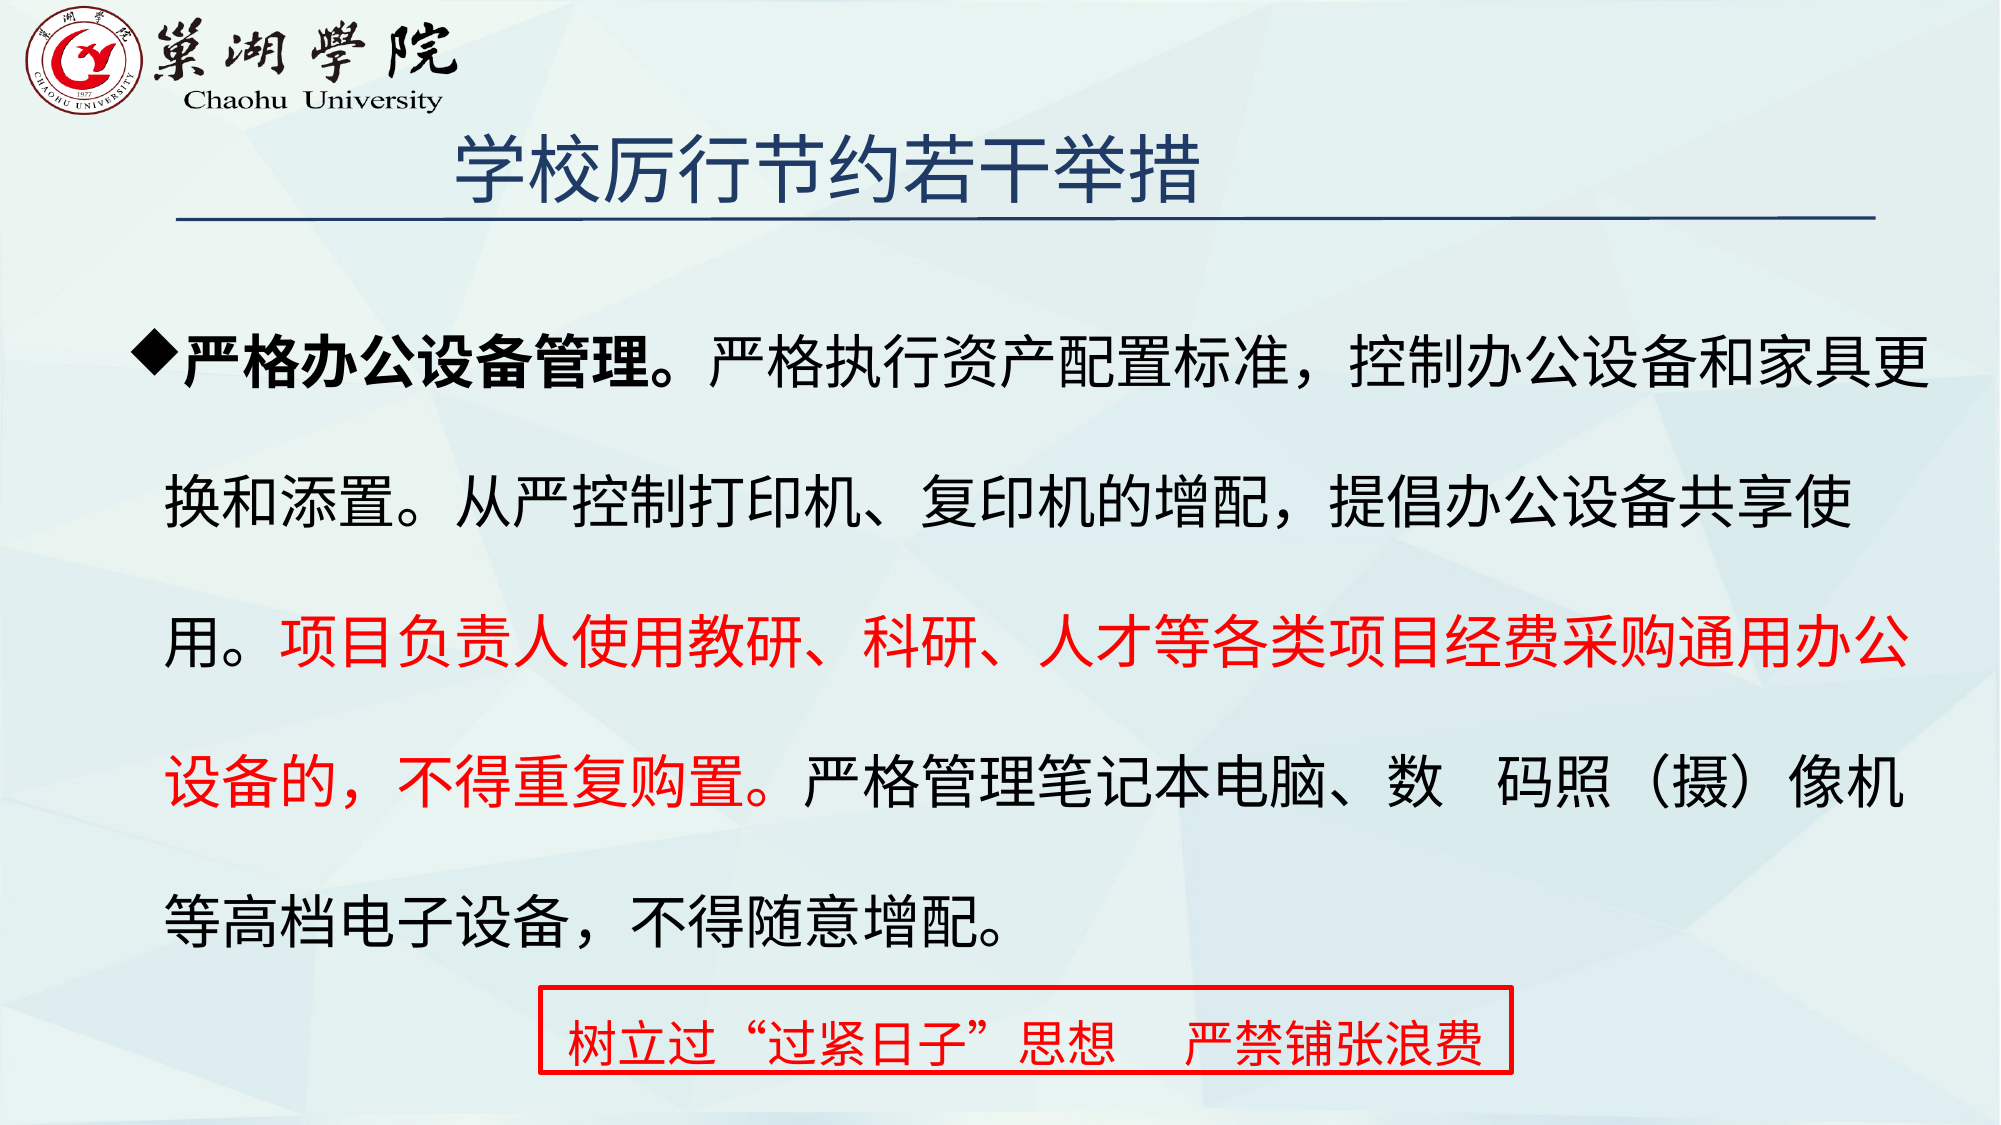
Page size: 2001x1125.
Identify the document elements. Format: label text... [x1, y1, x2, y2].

text_box 学校厉行节约若干举措 [437, 115, 1296, 217]
text_box 树立过“过紧日子”思想 严禁铺张浪费 [540, 987, 1512, 1073]
picture [0, 0, 2001, 1125]
text_box [459, 935, 1581, 1073]
list 严格办公设备管理。严格执行资产配置标准，控制办公设备和家具更换和添置。从严控制打印机、复印机的增配，提倡办公设备共享使用。项目负责人使用教研、科研、人才等各类项目经费采购通用办公设备的，不得重复购置。严格管理笔记本电脑、数 码照（摄）像机等高档电子设备，不得随意增配。 [111, 247, 1960, 1097]
